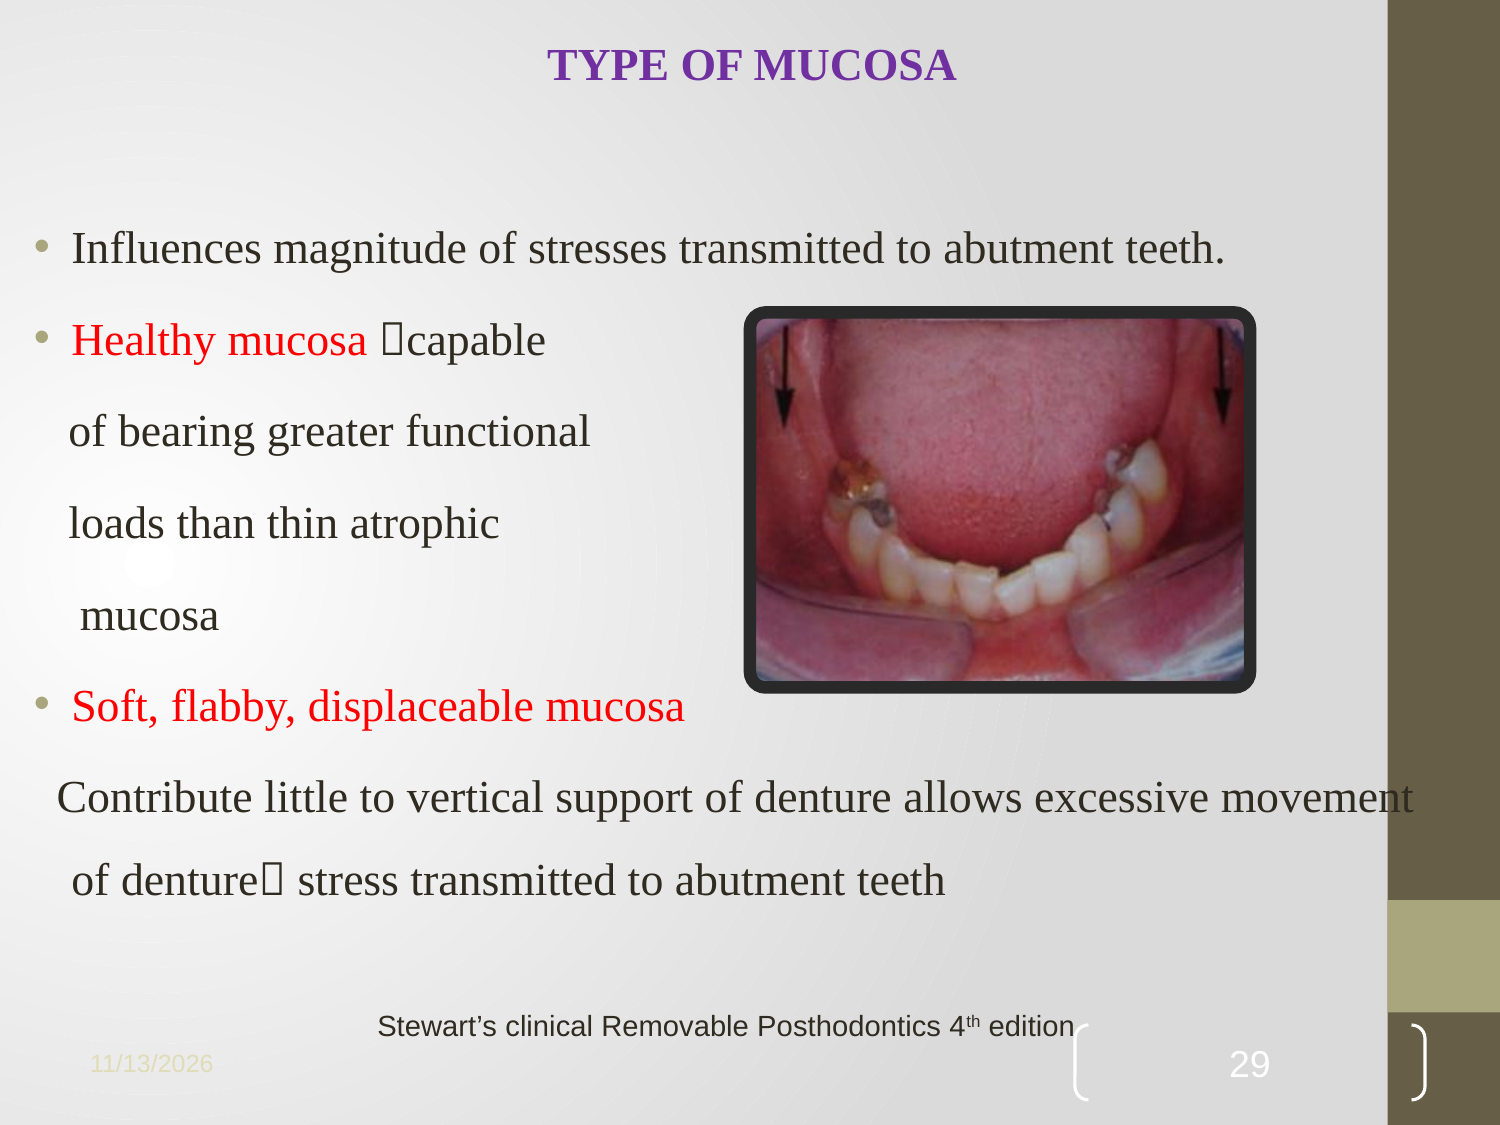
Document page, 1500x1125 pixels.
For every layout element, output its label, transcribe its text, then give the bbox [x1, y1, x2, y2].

slide_number 21-May-23 [75, 1025, 425, 1100]
text_box Stewart’s clinical Removable Posthodontics 4th edition [362, 999, 1225, 1050]
list TYPE OF MUCOSA Influences magnitude of stresses transmitted to abutment teeth. Healthy mucosa capable of bearing greater functional loads than thin atrophic mucosa Soft, flabby, displaceable mucosa Contribute little to vertical support of denture allows excessive movement of denture stress transmitted to abutment teeth [0, 0, 1475, 1006]
slide_number 29 [1073, 1023, 1427, 1102]
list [749, 311, 1251, 688]
